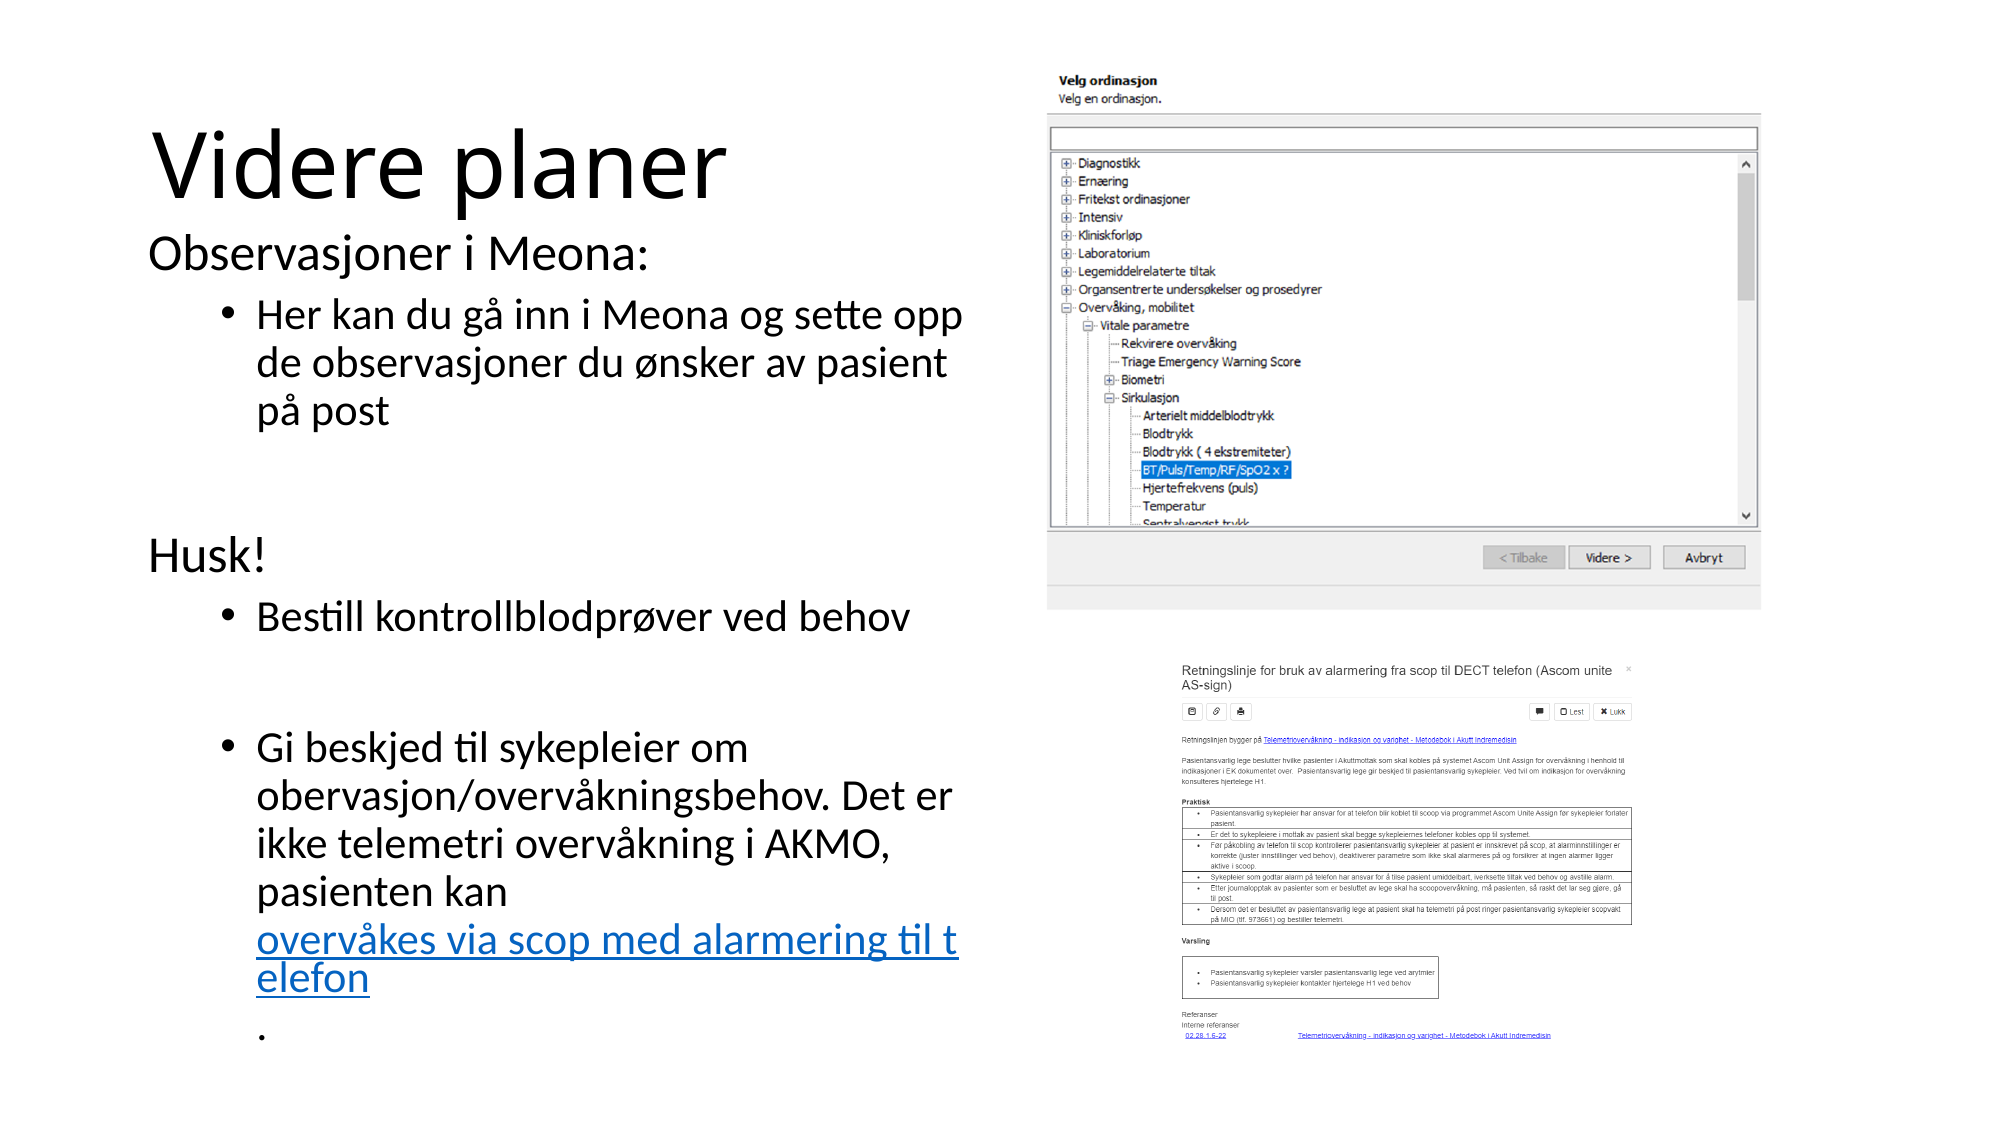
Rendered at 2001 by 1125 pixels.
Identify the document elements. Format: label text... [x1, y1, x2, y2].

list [1016, 69, 1797, 650]
title Videre planer [137, 59, 1863, 278]
picture [1176, 659, 1637, 1045]
list Observasjoner i Meona: Her kan du gå inn i Meona og sette opp de observasjoner du ønsker av pasient på post Husk! Bestill kontrollblodprøver ved behov Gi beskjed til sykepleier om obervasjon/overvåkningsbehov. Det er ikke telemetri overvåkning i AKMO, pasienten kan overvåkes via scop med alarmering til telefon. [133, 218, 984, 1023]
